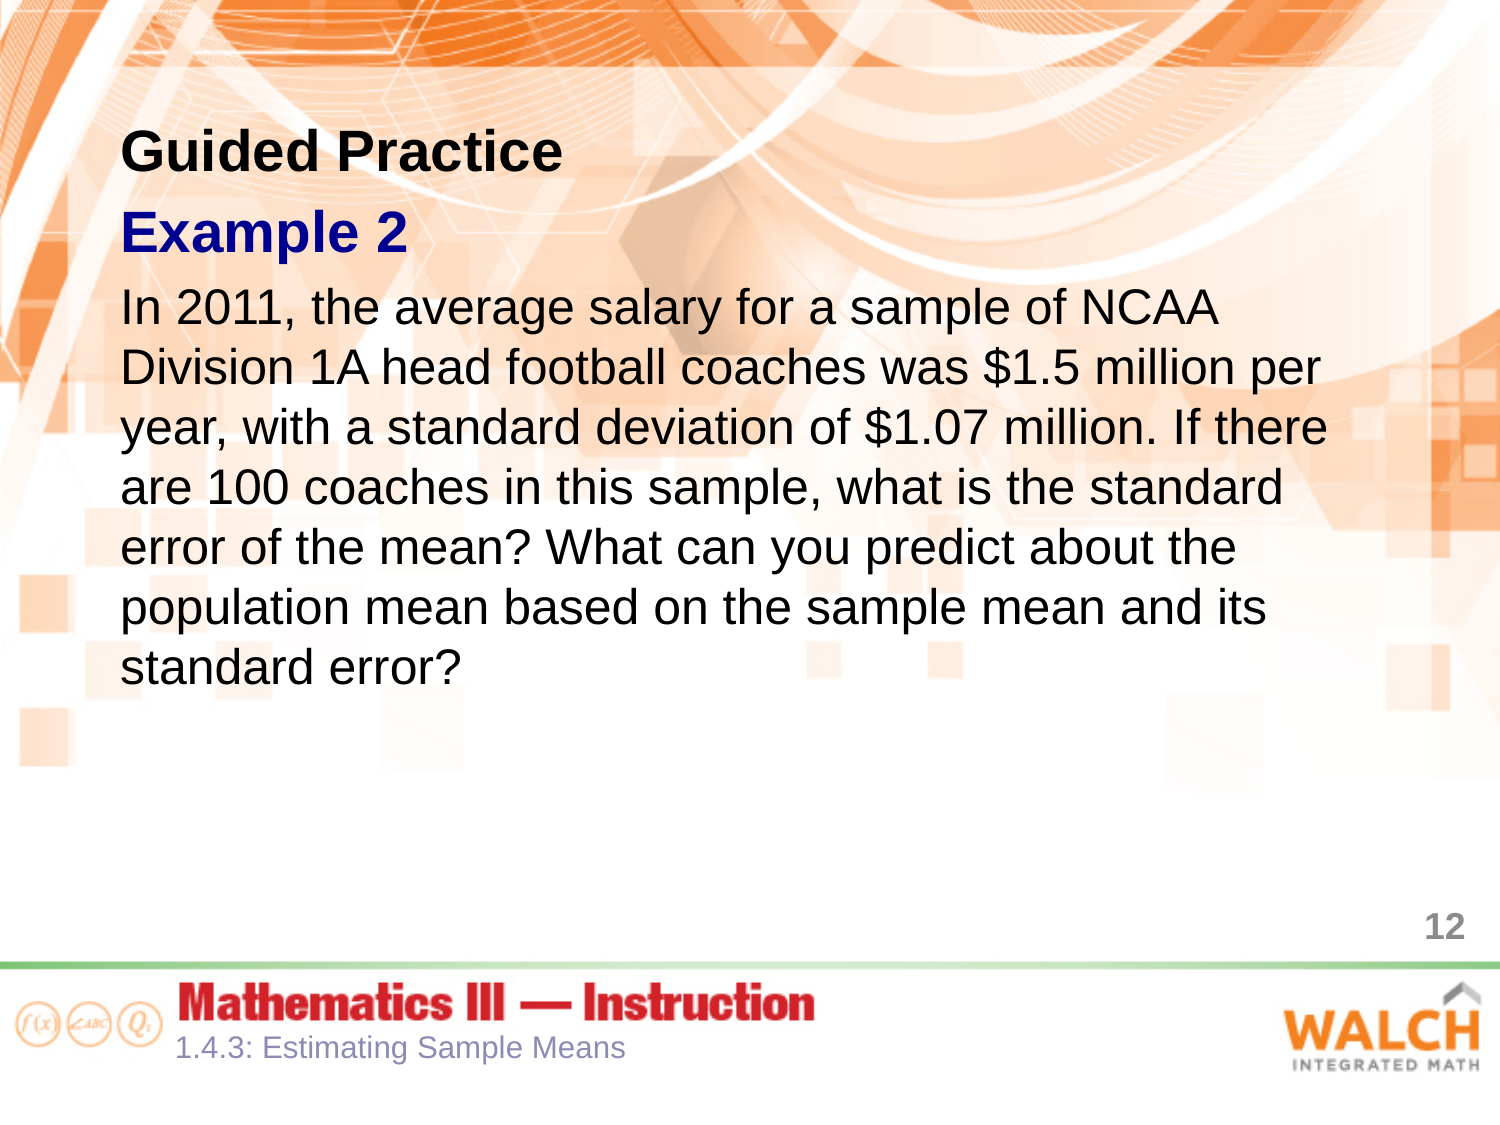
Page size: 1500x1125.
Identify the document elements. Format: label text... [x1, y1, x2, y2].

subtitle Guided Practice Example 2 In 2011, the average salary for a sample of NCAA Division 1A head football coaches was $1.5 million per year, with a standard deviation of $1.07 million. If there are 100 coaches in this sample, what is the standard error of the mean? What can you predict about the population mean based on the sample mean and its standard error? [105, 105, 1390, 925]
slide_number 12 [1361, 901, 1481, 949]
footer 1.4.3: Estimating Sample Means [160, 1024, 1102, 1069]
picture [0, 0, 1500, 1091]
